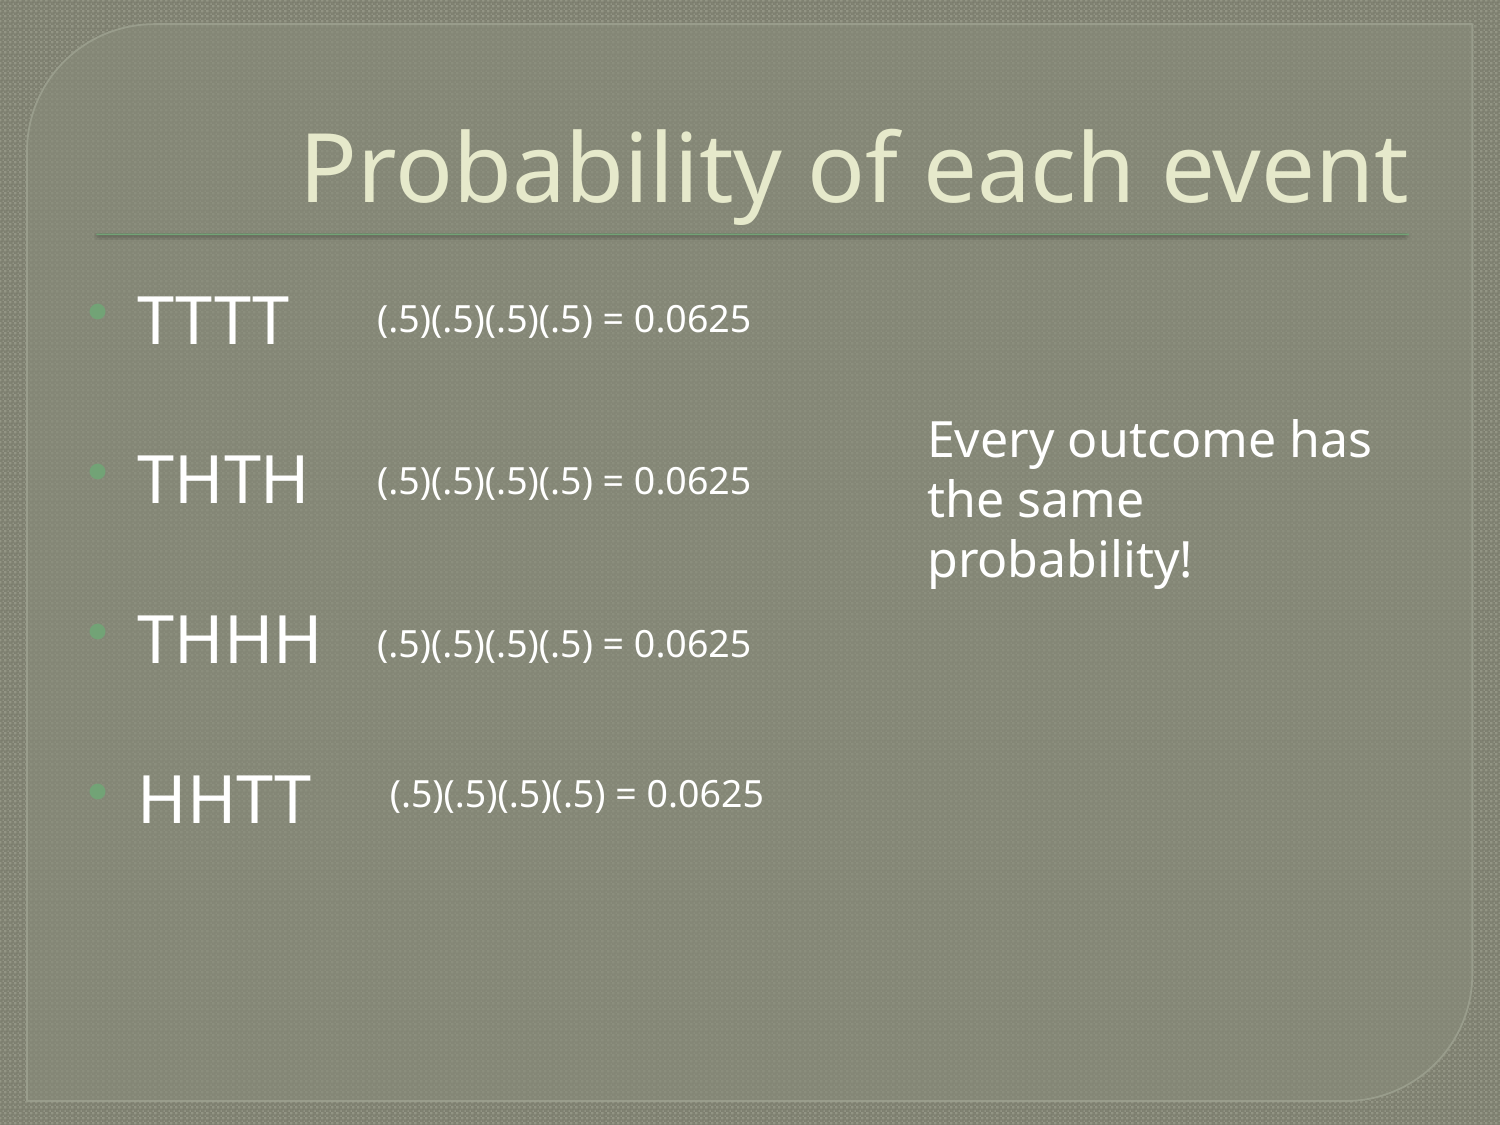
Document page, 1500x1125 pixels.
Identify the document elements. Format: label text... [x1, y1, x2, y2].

list TTTT THTH THHH HHTT [75, 270, 463, 1013]
title Probability of each event [75, 41, 1425, 230]
text_box (.5)(.5)(.5)(.5) = 0.0625 [374, 762, 838, 823]
text_box (.5)(.5)(.5)(.5) = 0.0625 [362, 287, 825, 348]
text_box (.5)(.5)(.5)(.5) = 0.0625 [362, 449, 825, 510]
text_box Every outcome has the same probability! [912, 399, 1438, 595]
text_box (.5)(.5)(.5)(.5) = 0.0625 [362, 612, 825, 673]
